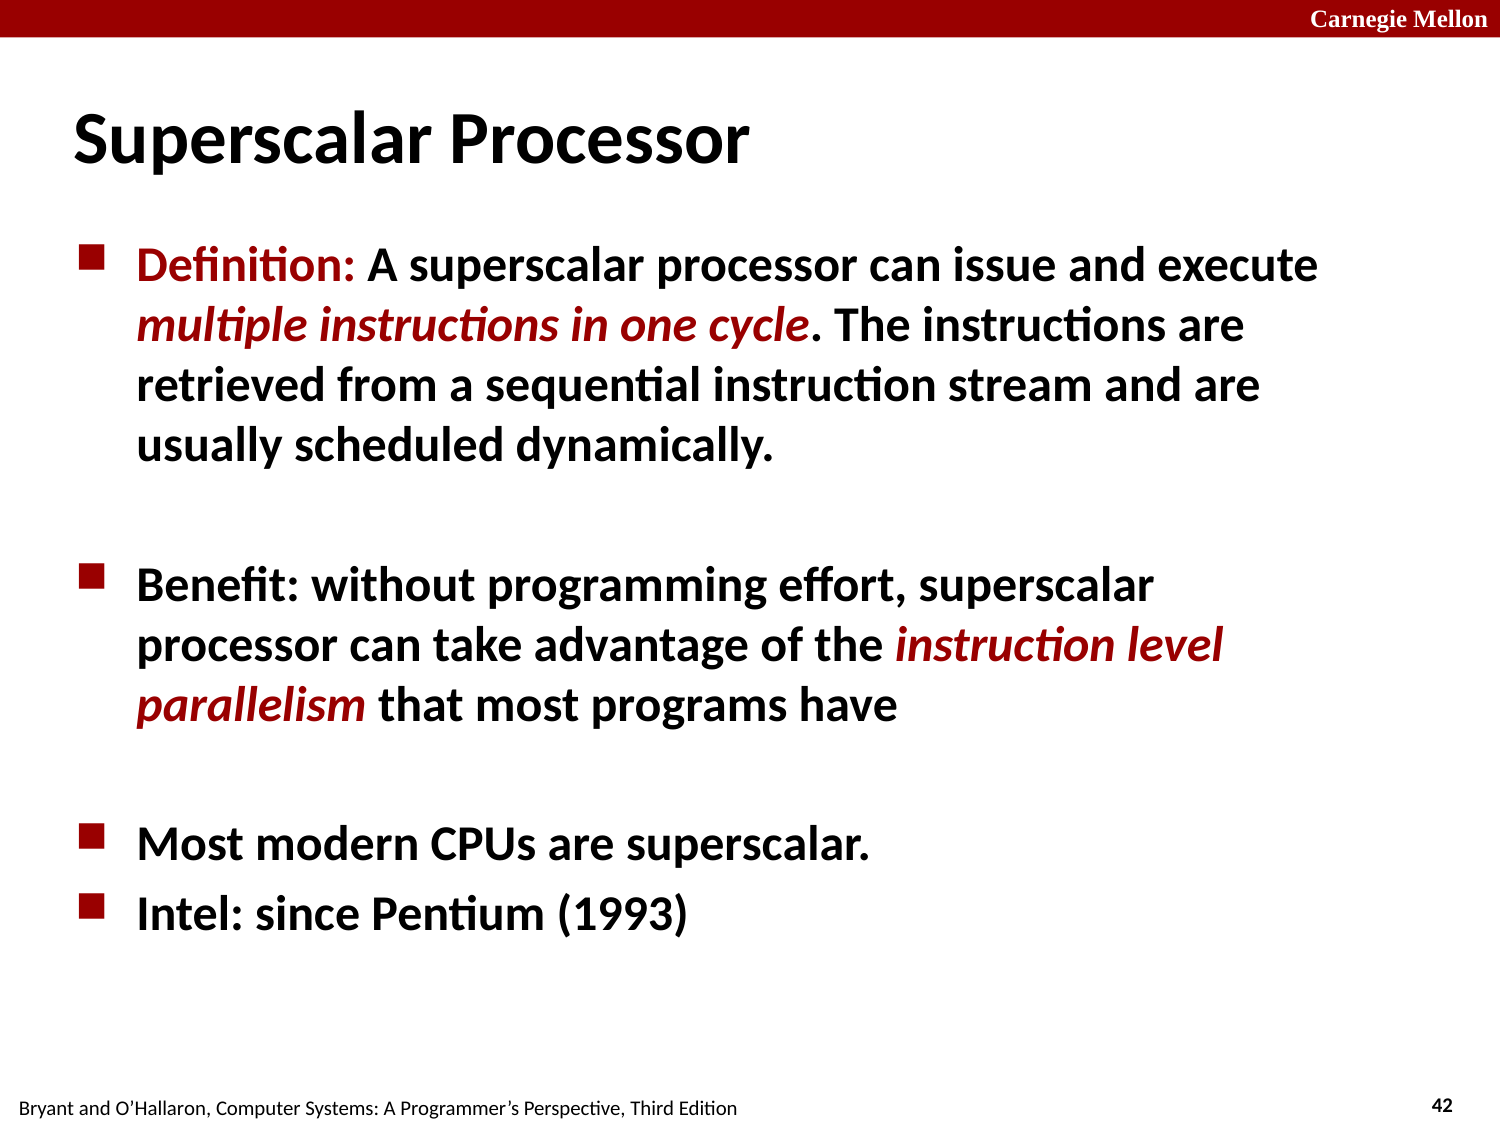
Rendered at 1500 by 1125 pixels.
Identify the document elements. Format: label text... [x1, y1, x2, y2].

title Superscalar Processor [58, 71, 1305, 197]
list Definition: A superscalar processor can issue and execute multiple instructions in one cycle. The instructions are retrieved from a sequential instruction stream and are usually scheduled dynamically. Benefit: without programming effort, superscalar processor can take advantage of the instruction level parallelism that most programs have Most modern CPUs are superscalar. Intel: since Pentium (1993) [64, 223, 1361, 1040]
